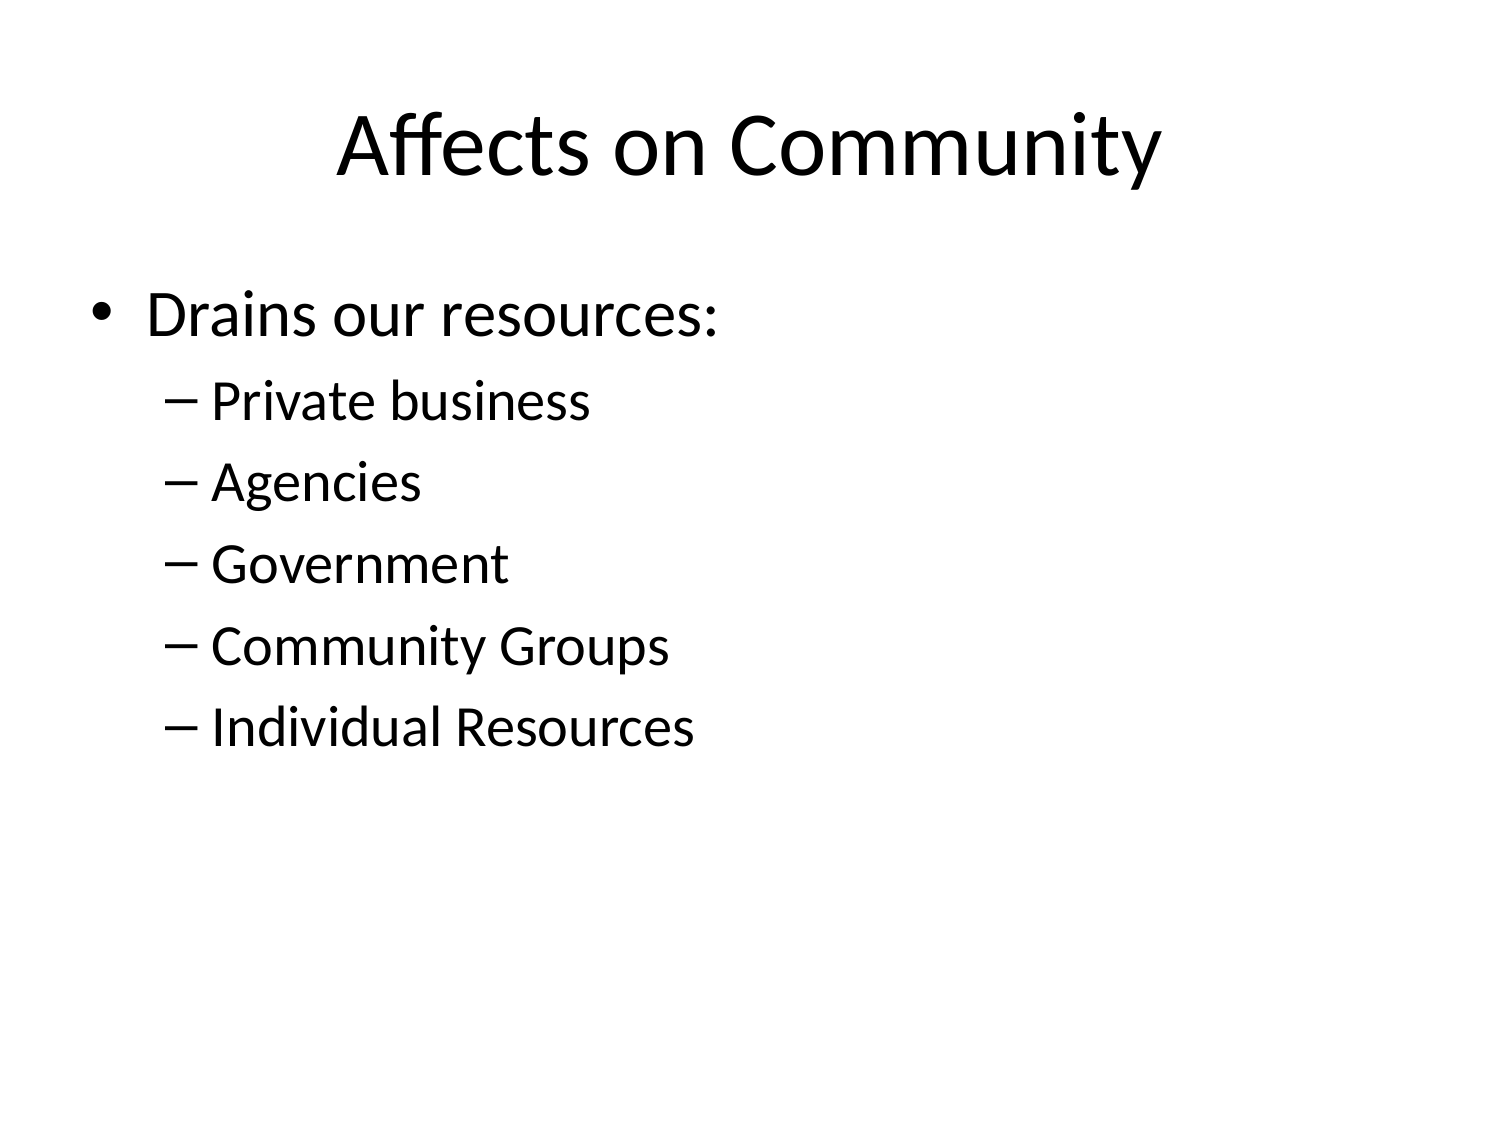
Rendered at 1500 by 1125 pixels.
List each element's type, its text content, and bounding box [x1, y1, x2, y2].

title Affects on Community [75, 45, 1425, 233]
list Drains our resources: Private business Agencies Government Community Groups Individual Resources [75, 262, 1425, 1005]
